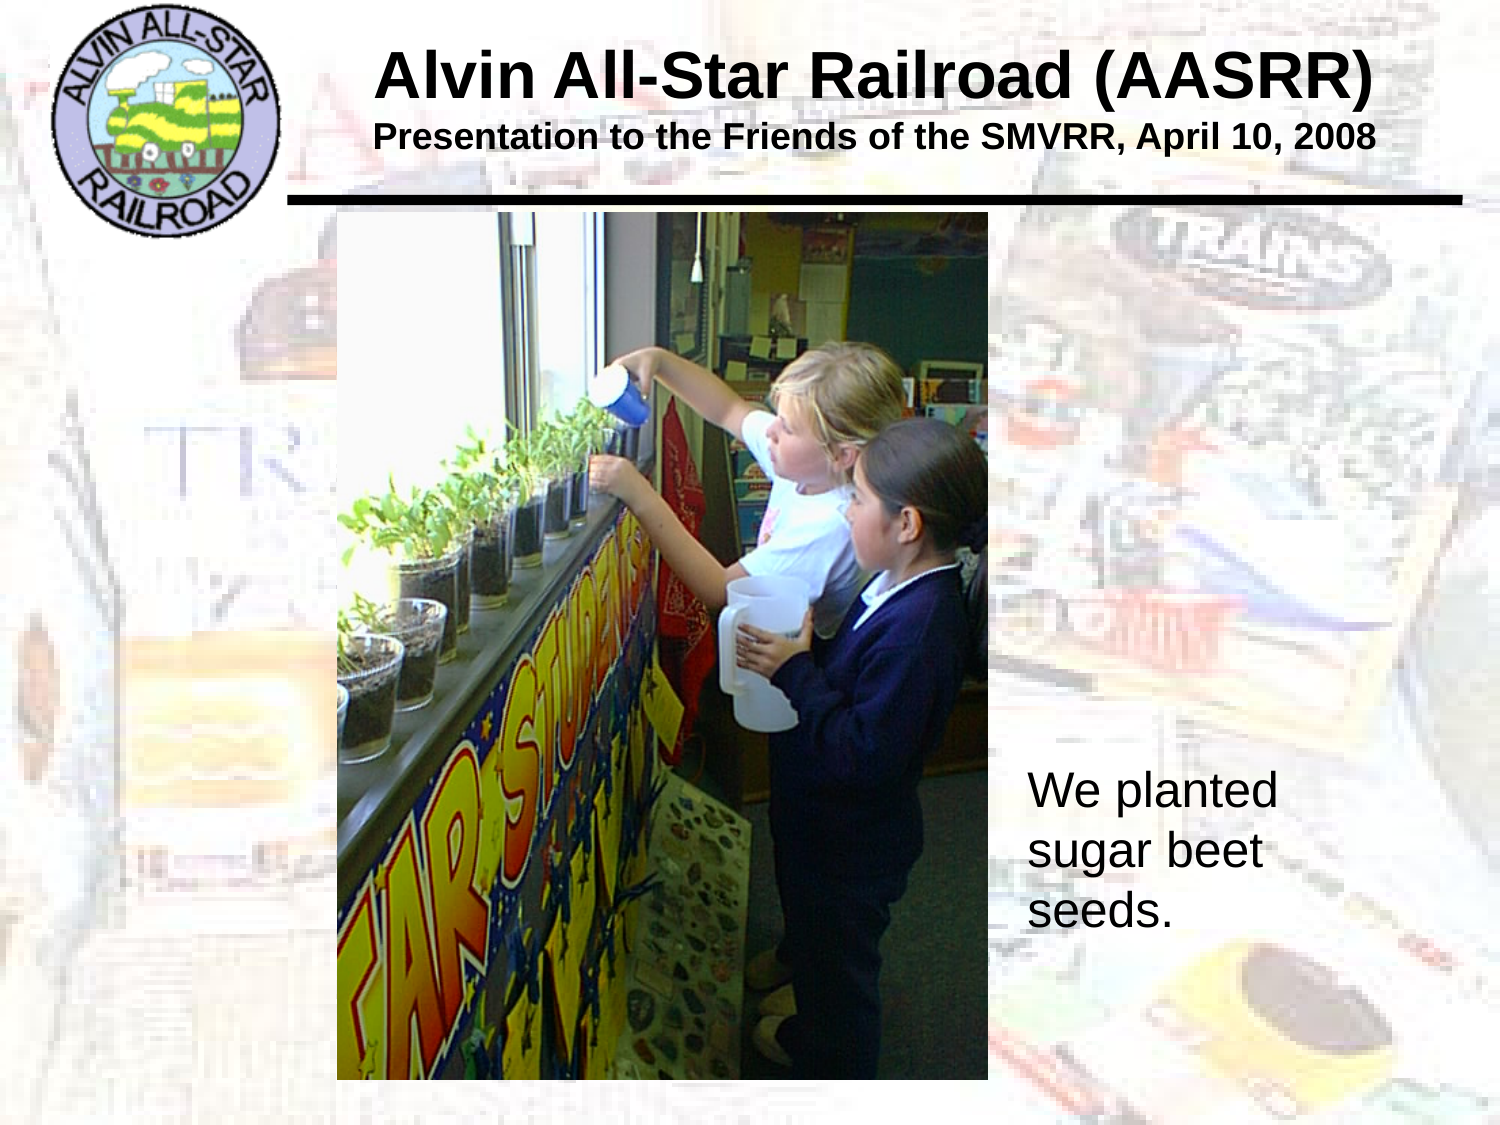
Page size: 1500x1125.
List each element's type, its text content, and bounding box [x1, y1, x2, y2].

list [337, 212, 988, 1080]
picture [0, 0, 1500, 1125]
text_box We planted sugar beet seeds. [1012, 749, 1400, 945]
